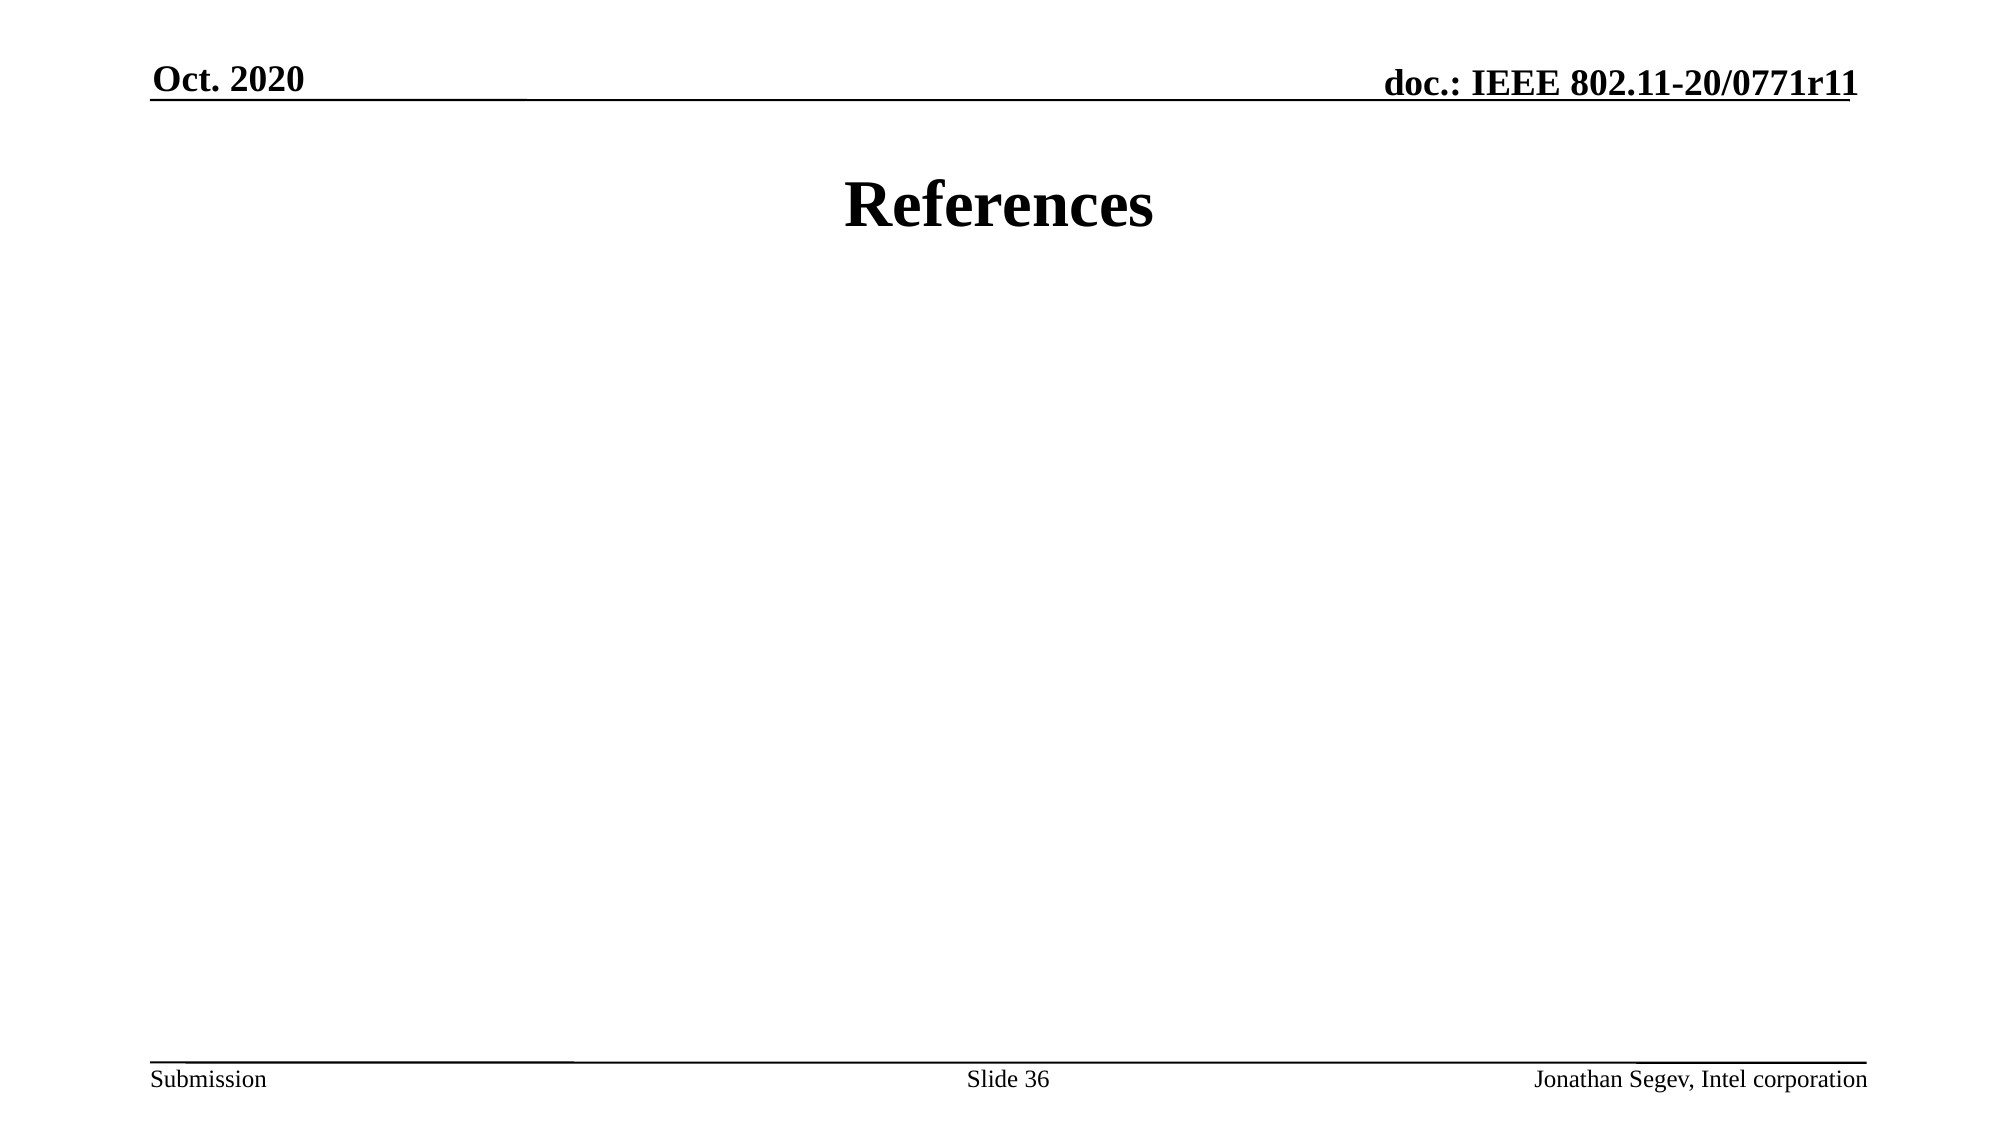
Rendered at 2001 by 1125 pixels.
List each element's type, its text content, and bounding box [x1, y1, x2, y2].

title References [149, 112, 1850, 288]
footer Jonathan Segev, Intel corporation [1171, 1061, 1869, 1093]
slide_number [152, 54, 563, 100]
slide_number Slide 36 [950, 1061, 1067, 1123]
